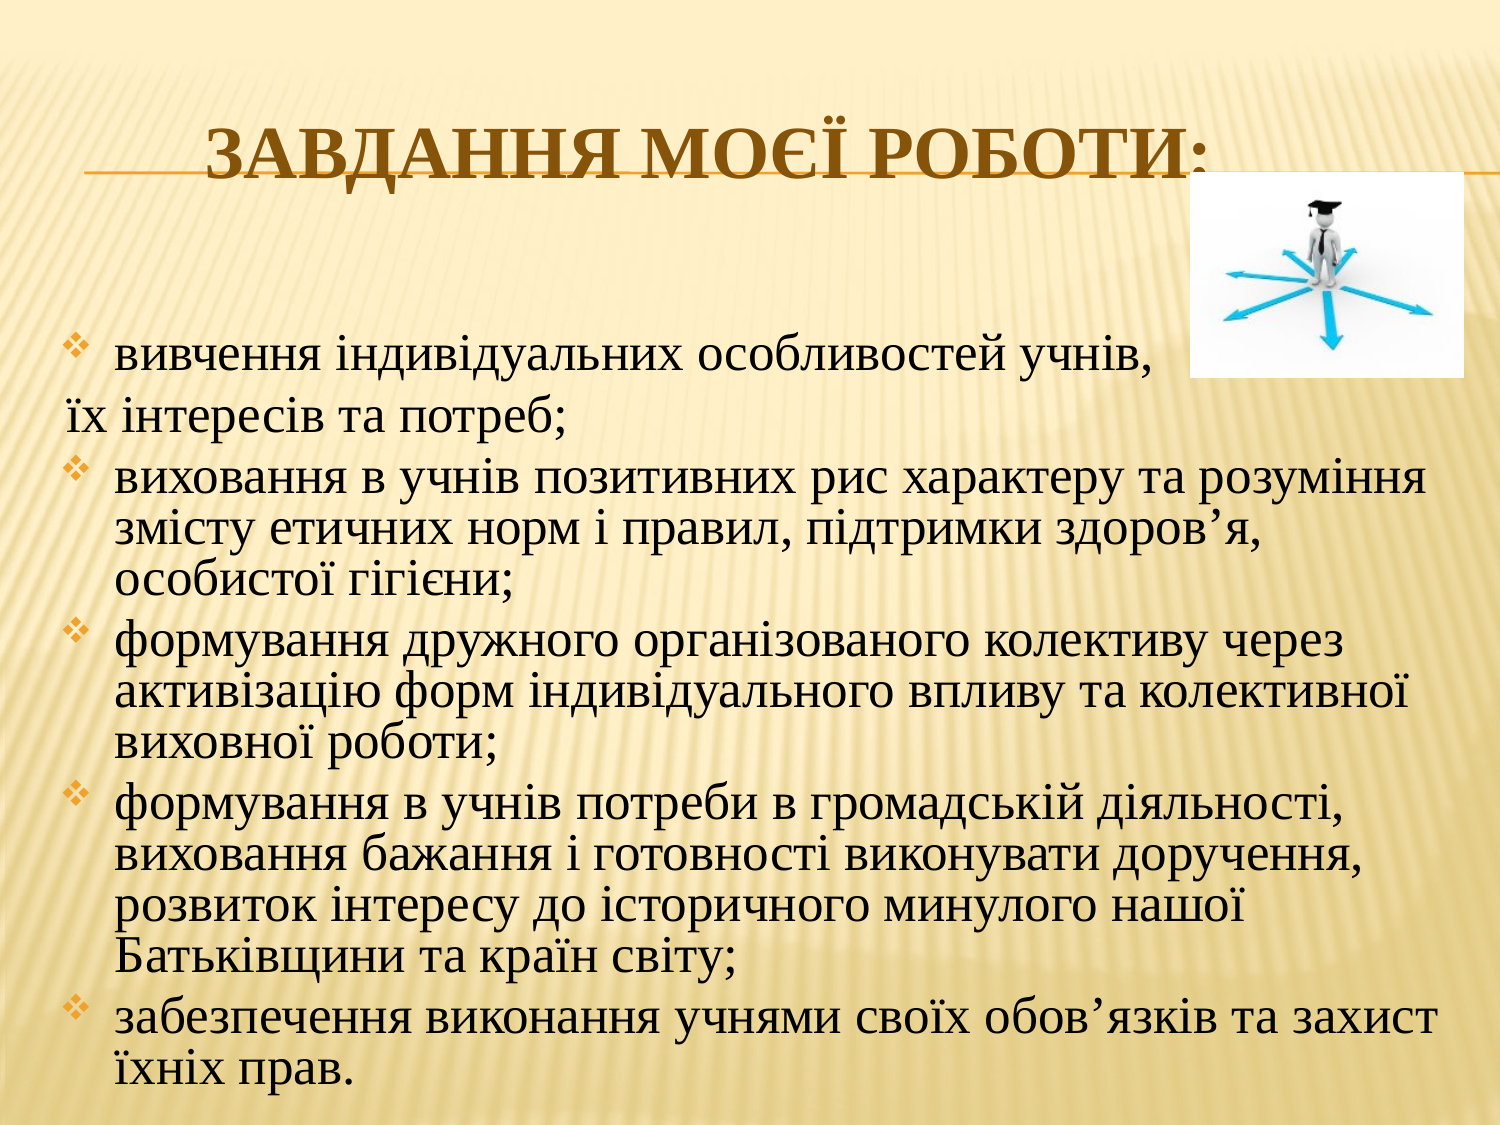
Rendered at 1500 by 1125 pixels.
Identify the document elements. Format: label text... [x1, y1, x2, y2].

title завдання моєї роботи: [0, 54, 1447, 243]
list вивчення індивідуальних особливостей учнів, їх інтересів та потреб; виховання в учнів позитивних рис характеру та розуміння змісту етичних норм і правил, підтримки здоров’я, особистої гігієни; формування дружного організованого колективу через активізацію форм індивідуального впливу та колективної виховної роботи; формування в учнів потреби в громадській діяльності, виховання бажання і готовності виконувати доручення, розвиток інтересу до історичного минулого нашої Батьківщини та країн світу; забезпечення виконання учнями своїх обов’язків та захист їхніх прав. [44, 196, 1464, 1106]
picture [1190, 172, 1465, 378]
